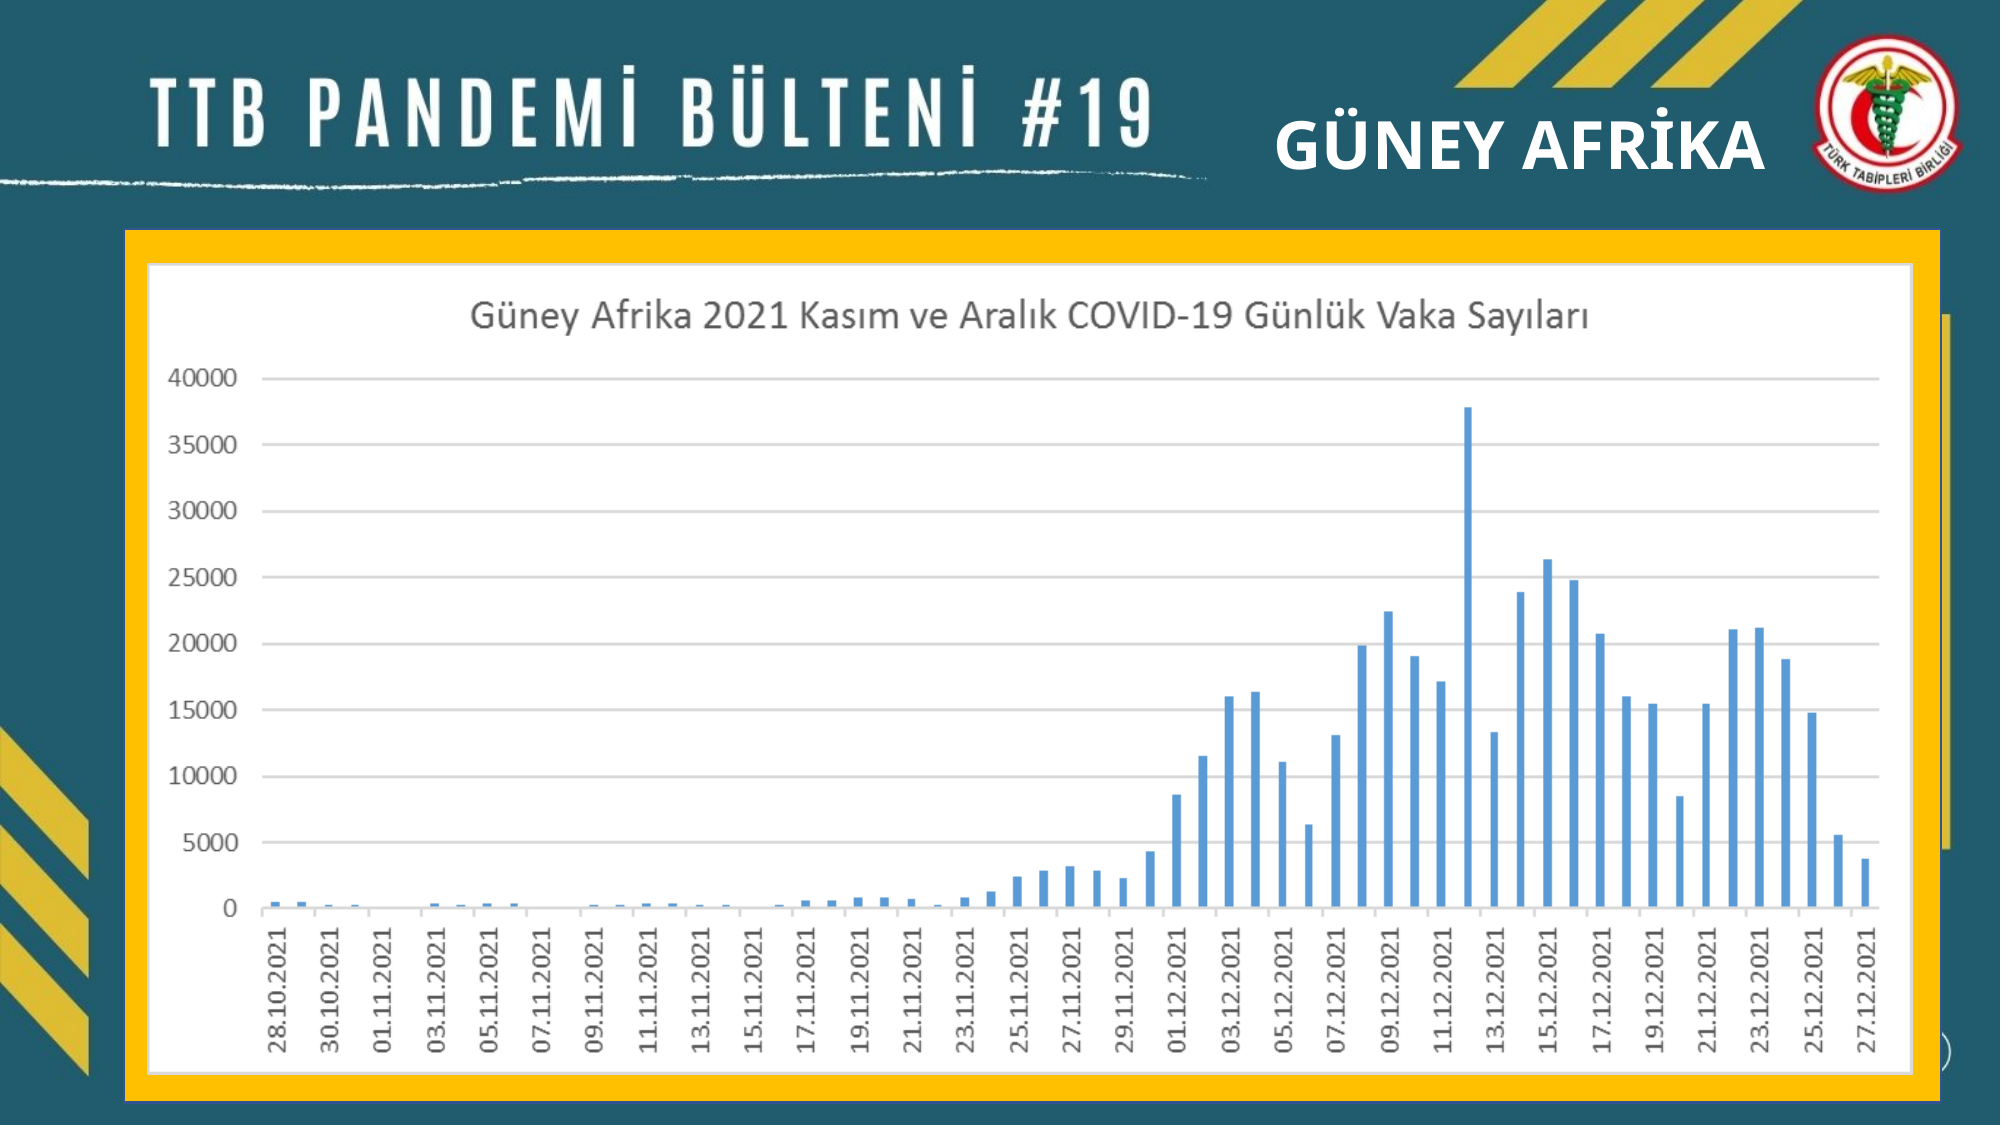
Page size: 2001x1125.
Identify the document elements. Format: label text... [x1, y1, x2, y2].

picture [0, 0, 2000, 1125]
title GÜNEY AFRİKA [1258, 111, 1903, 263]
